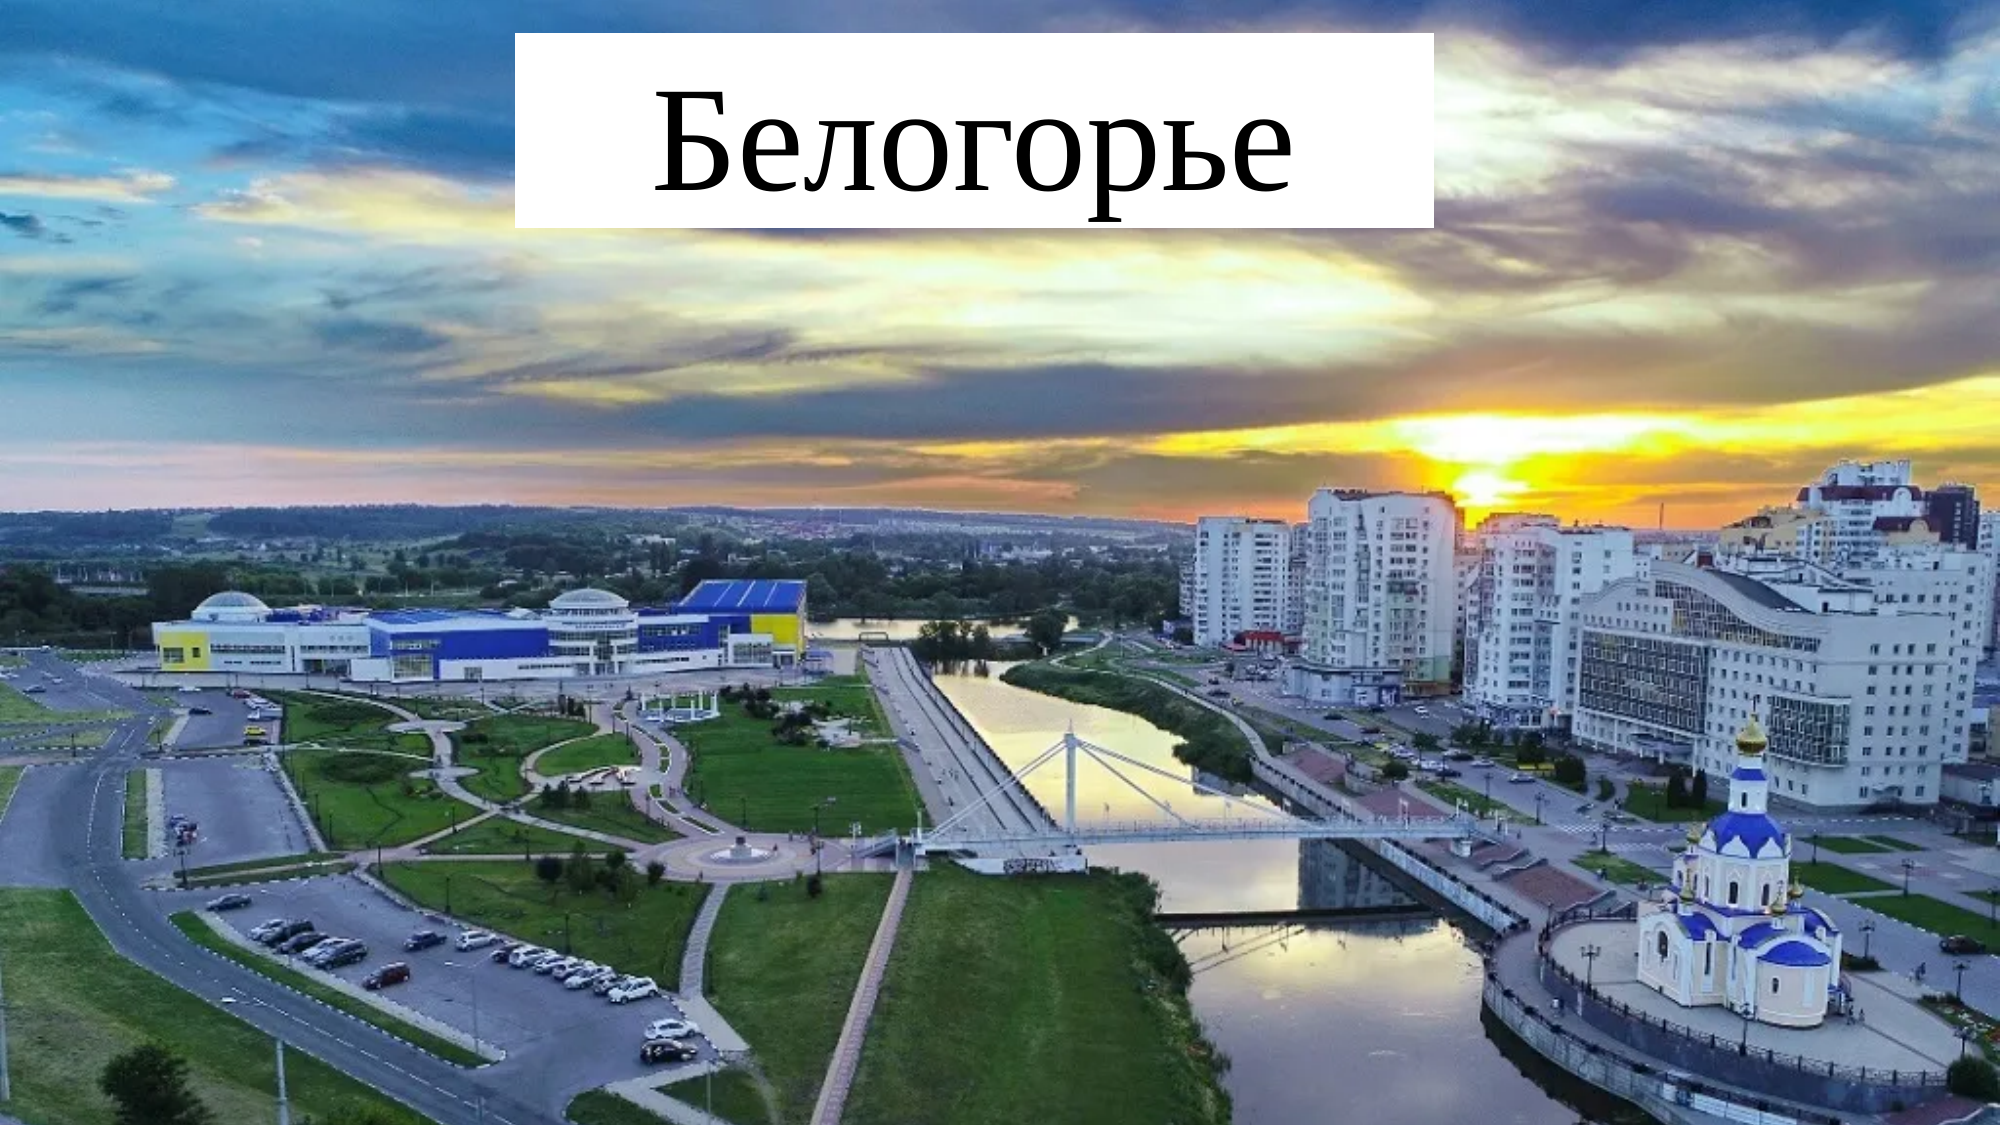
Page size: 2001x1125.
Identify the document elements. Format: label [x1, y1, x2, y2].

list [0, 0, 2000, 1125]
